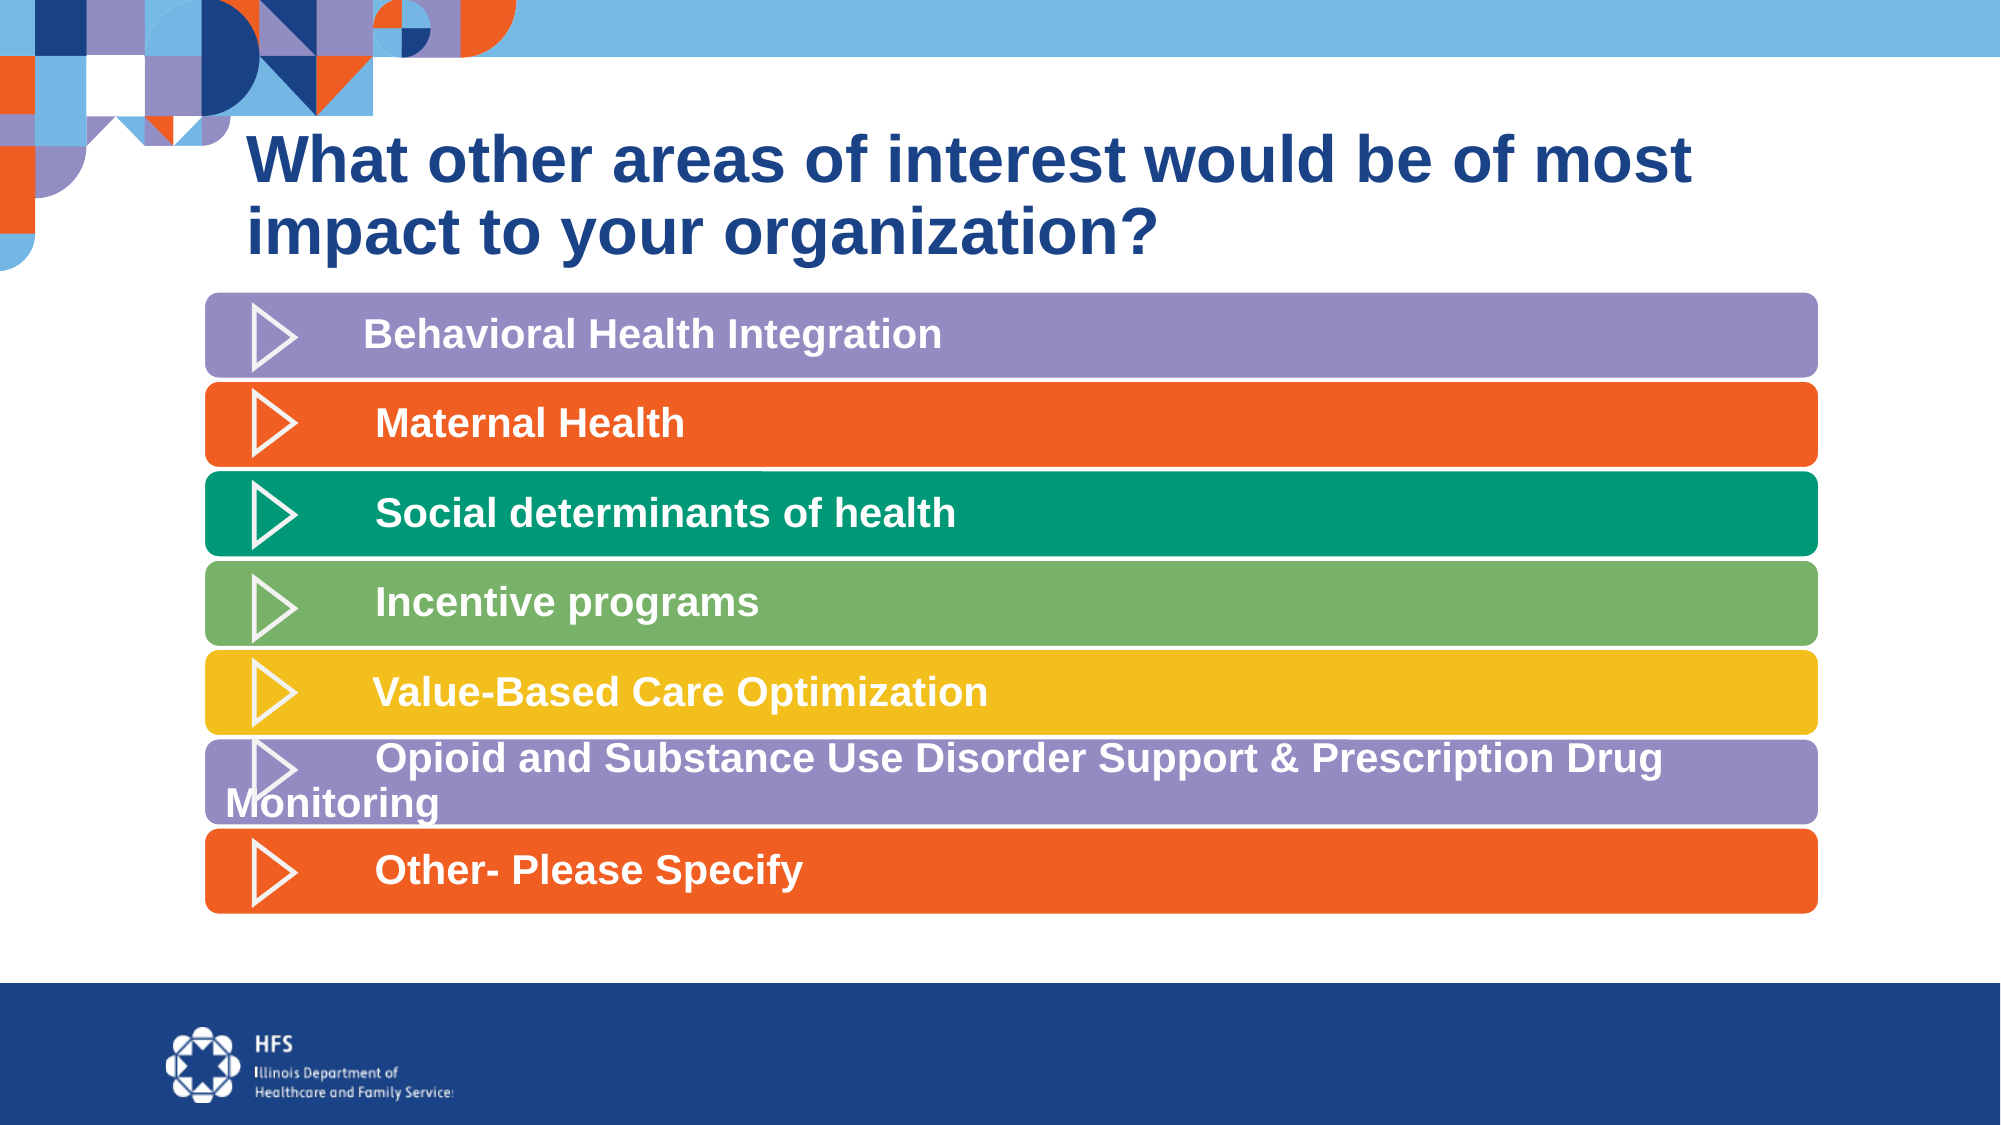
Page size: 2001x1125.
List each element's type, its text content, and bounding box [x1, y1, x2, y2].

title What other areas of interest would be of most impact to your organization? [230, 86, 1881, 308]
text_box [204, 291, 1820, 915]
picture [0, 0, 518, 271]
